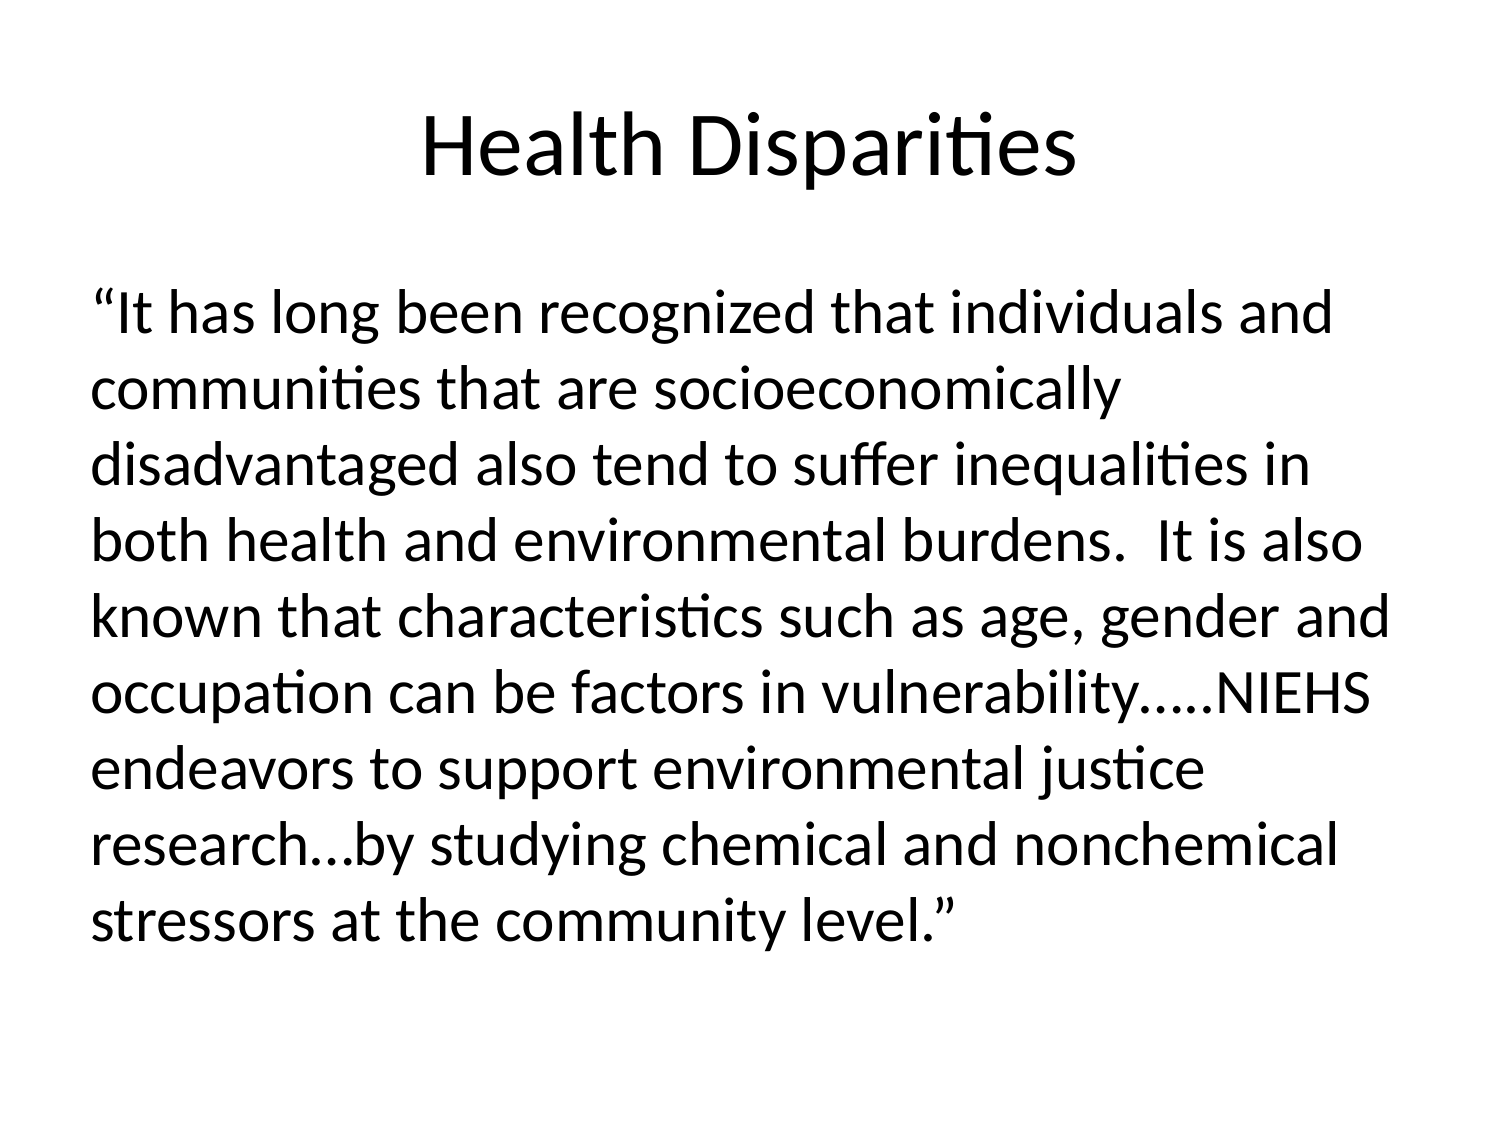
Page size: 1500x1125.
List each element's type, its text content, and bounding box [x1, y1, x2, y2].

list “It has long been recognized that individuals and communities that are socioeconomically disadvantaged also tend to suffer inequalities in both health and environmental burdens. It is also known that characteristics such as age, gender and occupation can be factors in vulnerability…..NIEHS endeavors to support environmental justice research…by studying chemical and nonchemical stressors at the community level.” [75, 262, 1425, 1005]
title Health Disparities [75, 45, 1425, 233]
